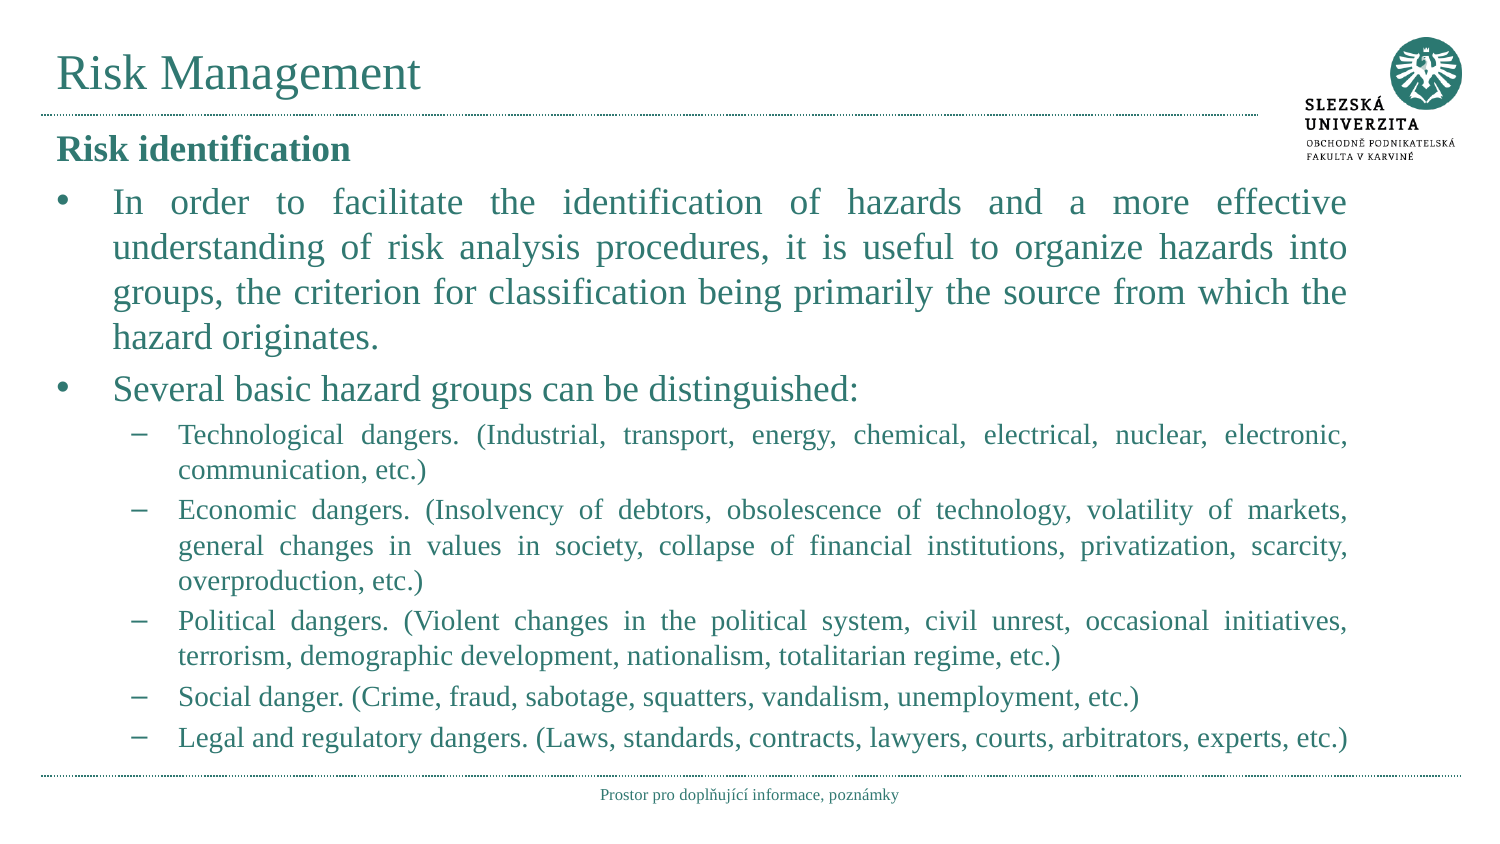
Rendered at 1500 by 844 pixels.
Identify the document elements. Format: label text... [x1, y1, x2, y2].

title Risk Management [41, 32, 1034, 116]
picture [1305, 37, 1462, 160]
text_box Risk identification In order to facilitate the identification of hazards and a more effective understanding of risk analysis procedures, it is useful to organize hazards into groups, the criterion for classification being primarily the source from which the hazard originates. Several basic hazard groups can be distinguished: Technological dangers. (Industrial, transport, energy, chemical, electrical, nuclear, electronic, communication, etc.) Economic dangers. (Insolvency of debtors, obsolescence of technology, volatility of markets, general changes in values ​​in society, collapse of financial institutions, privatization, scarcity, overproduction, etc.) Political dangers. (Violent changes in the political system, civil unrest, occasional initiatives, terrorism, demographic development, nationalism, totalitarian regime, etc.) Social danger. (Crime, fraud, sabotage, squatters, vandalism, unemployment, etc.) Legal and regulatory dangers. (Laws, standards, contracts, lawyers, courts, arbitrators, experts, etc.) [41, 116, 1365, 625]
text_box Prostor pro doplňující informace, poznámky [442, 776, 1058, 811]
